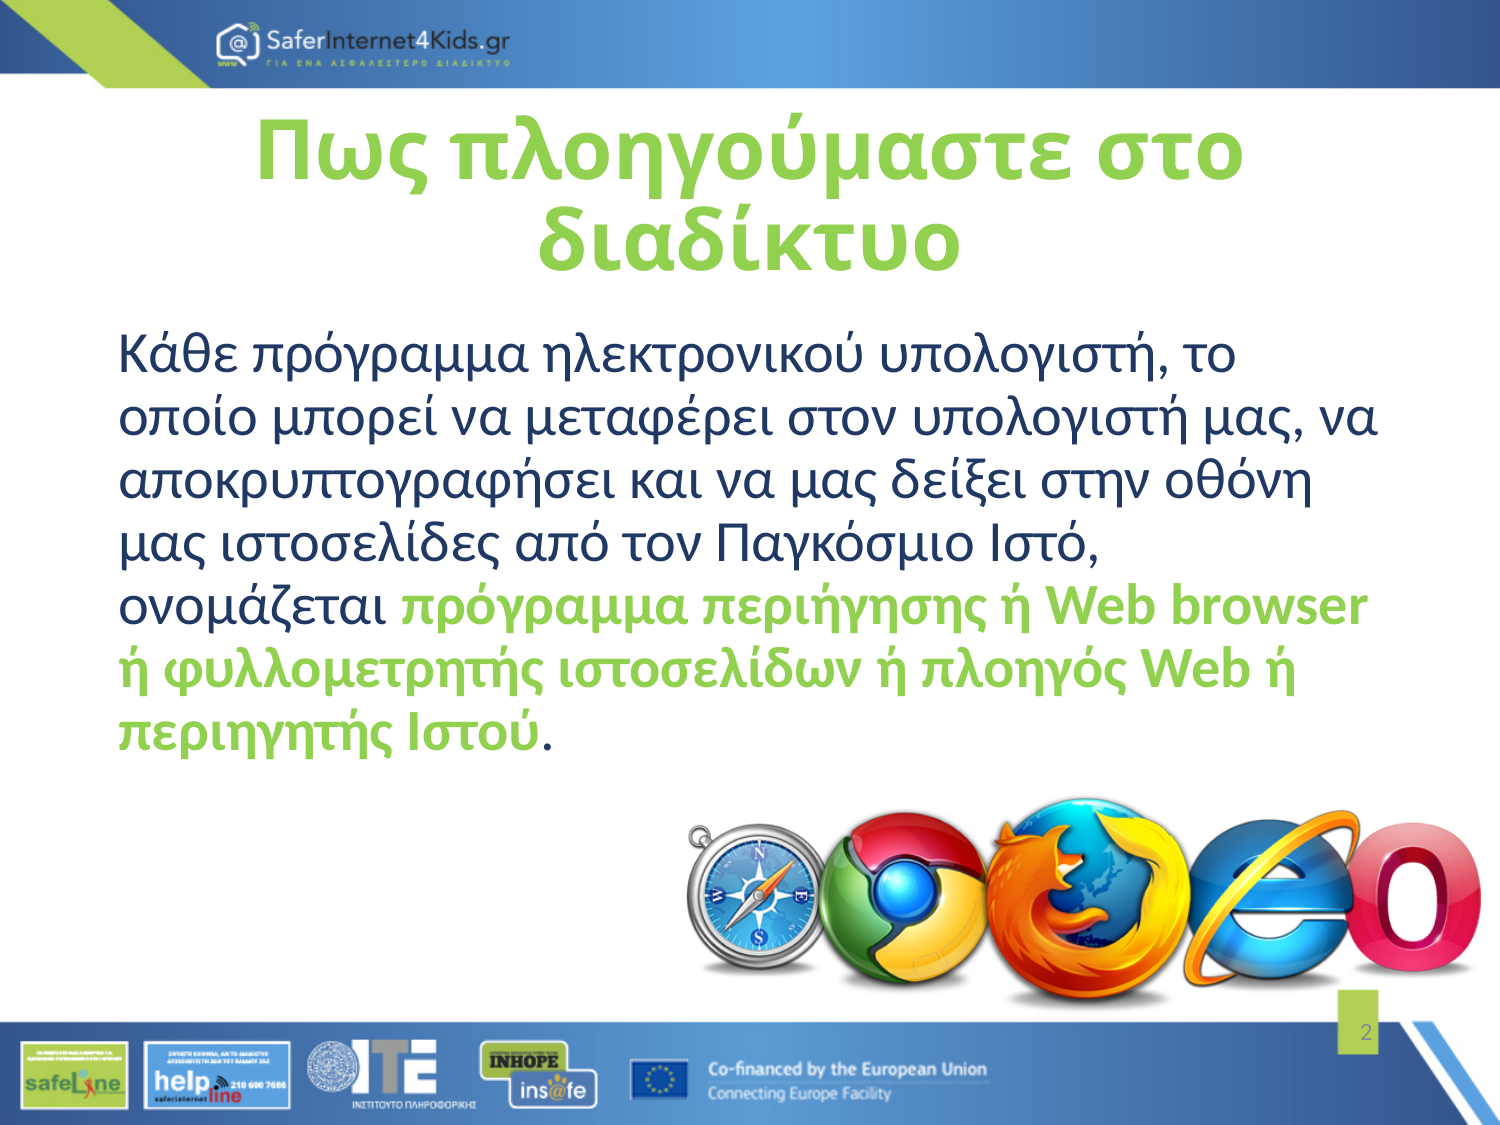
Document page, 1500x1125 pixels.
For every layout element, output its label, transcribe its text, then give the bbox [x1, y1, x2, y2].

title Πως πλοηγούμαστε στο διαδίκτυο [103, 95, 1397, 301]
picture [0, 0, 1500, 1125]
list Κάθε πρόγραμμα ηλεκτρονικού υπολογιστή, το οποίο μπορεί να μεταφέρει στον υπολογιστή μας, να αποκρυπτογραφήσει και να μας δείξει στην οθόνη μας ιστοσελίδες από τον Παγκόσμιο Ιστό, ονομάζεται πρόγραμμα περιήγησης ή Web browser ή φυλλομετρητής ιστοσελίδων ή πλοηγός Web ή περιηγητής Ιστού. [103, 315, 1397, 1016]
slide_number 2 [1050, 1016, 1388, 1061]
